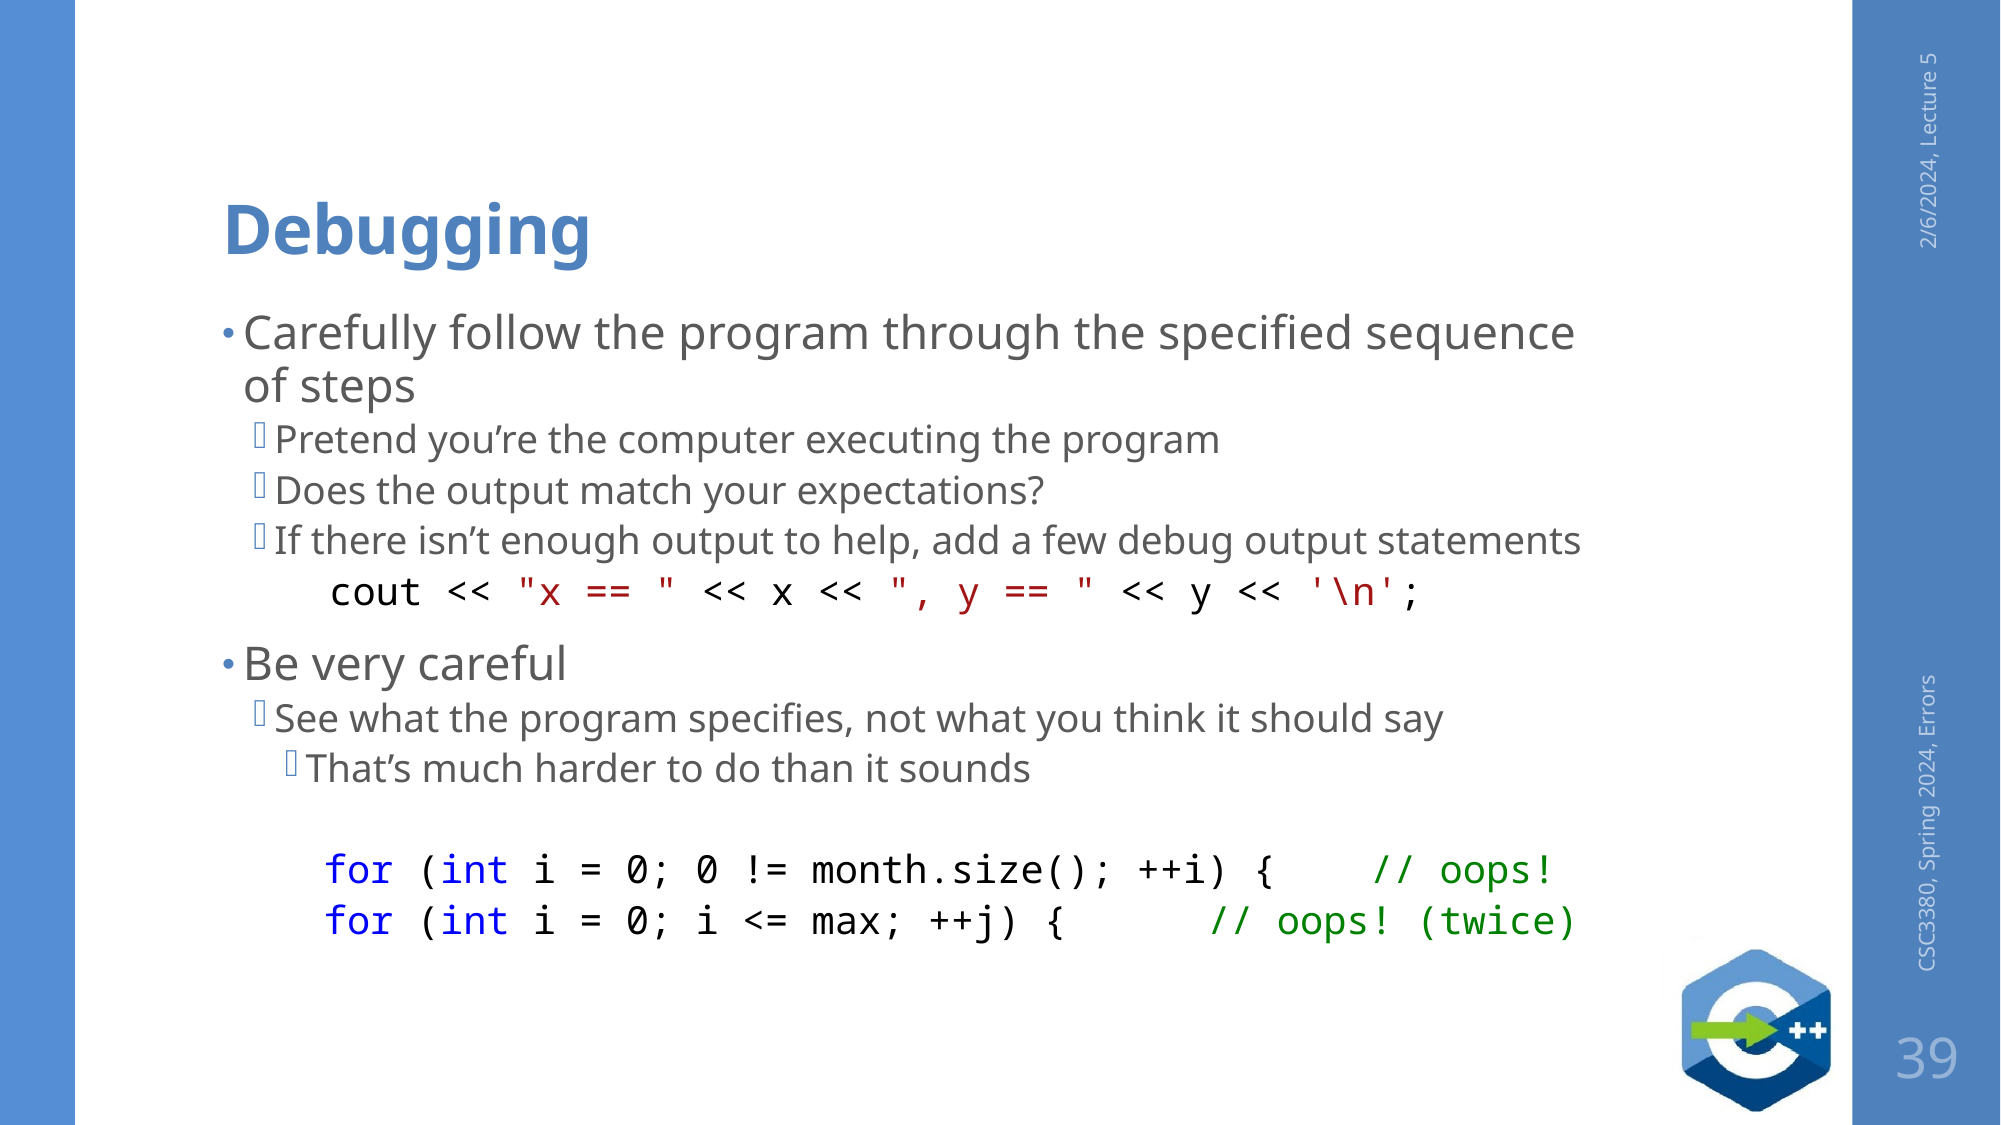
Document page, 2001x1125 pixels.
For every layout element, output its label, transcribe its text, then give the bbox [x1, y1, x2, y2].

footer CSC3380, Spring 2024, Errors [1897, 400, 1958, 988]
list Carefully follow the program through the specified sequence of steps Pretend you’re the computer executing the program Does the output match your expectations? If there isn’t enough output to help, add a few debug output statements cout << "x == " << x << ", y == " << y << '\n'; Be very careful See what the program specifies, not what you think it should say That’s much harder to do than it sounds for (int i = 0; 0 != month.size(); ++i) { // oops! for (int i = 0; i <= max; ++j) { // oops! (twice) [206, 299, 1617, 1014]
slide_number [1897, 37, 1958, 351]
title Debugging [206, 48, 1797, 278]
slide_number 39 [1852, 1012, 2000, 1110]
picture [1661, 936, 1851, 1125]
